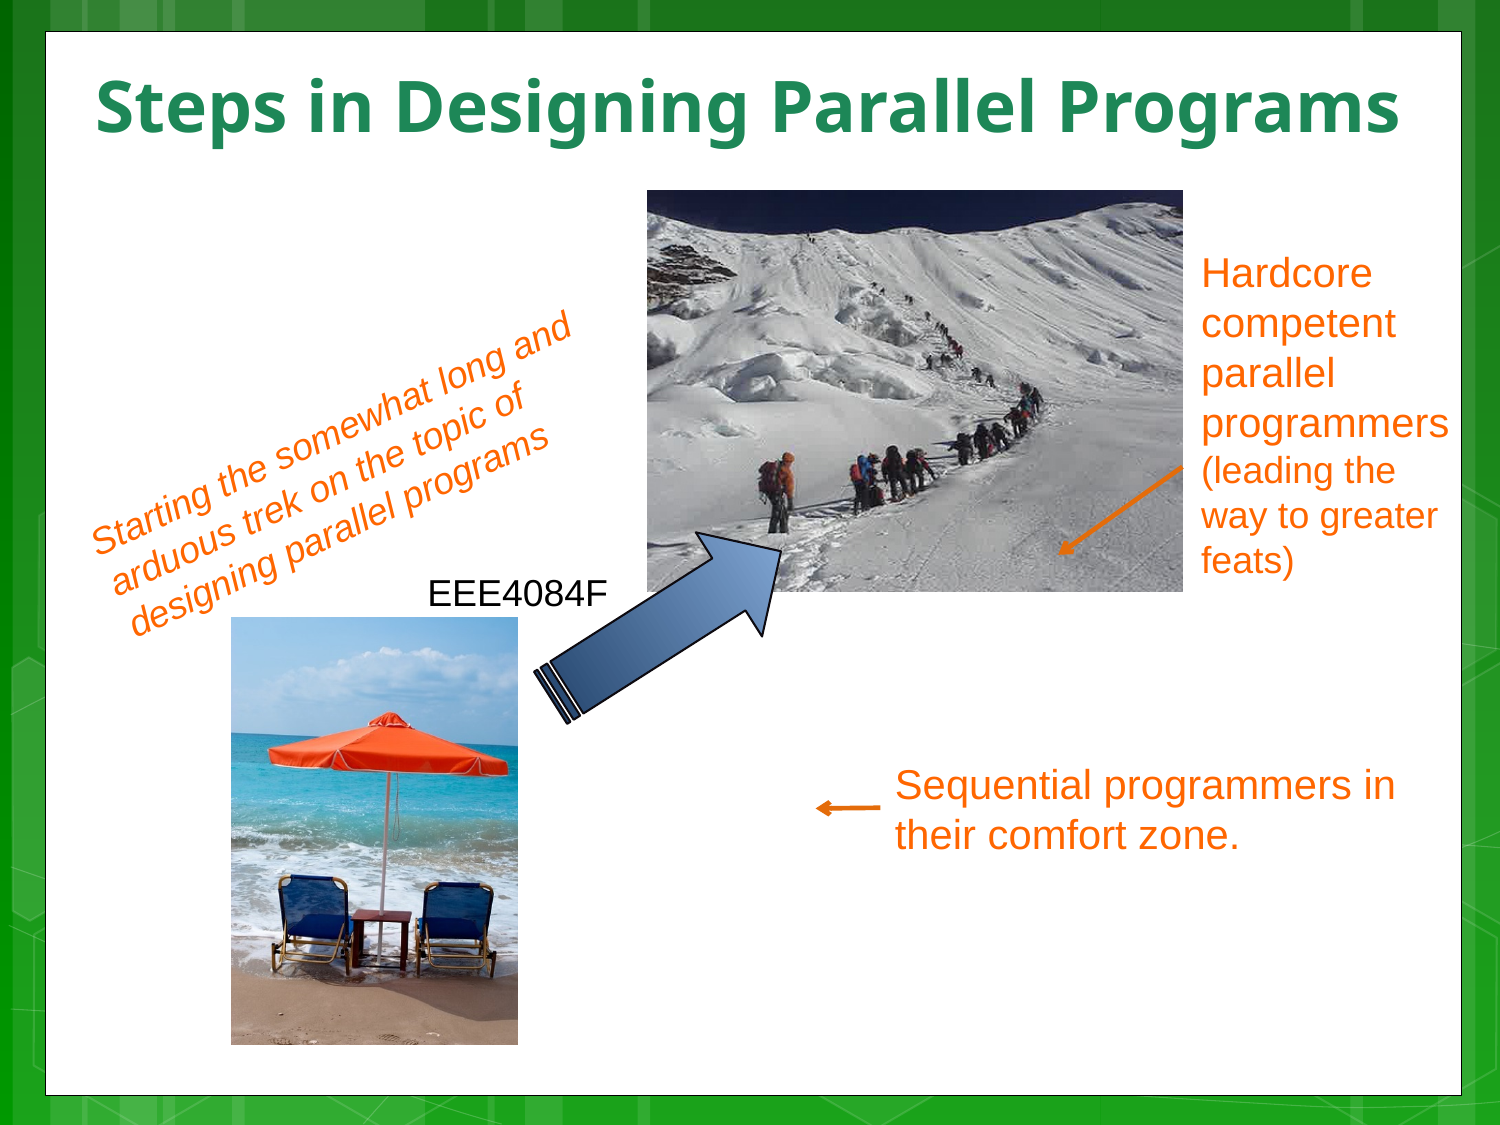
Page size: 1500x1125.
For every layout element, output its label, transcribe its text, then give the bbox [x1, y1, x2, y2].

text_box Starting the somewhat long and arduous trek on the topic of designing parallel programs [65, 253, 641, 659]
text_box EEE4084F [412, 561, 624, 622]
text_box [1058, 466, 1183, 556]
text_box Hardcore competent parallel programmers (leading the way to greater feats) [1188, 238, 1481, 589]
text_box [534, 669, 571, 724]
text_box [540, 663, 581, 720]
picture [647, 190, 1183, 593]
text_box [550, 600, 770, 714]
picture [231, 616, 518, 1045]
title Steps in Designing Parallel Programs [59, 53, 1438, 234]
text_box Sequential programmers in their comfort zone. [880, 750, 1431, 866]
